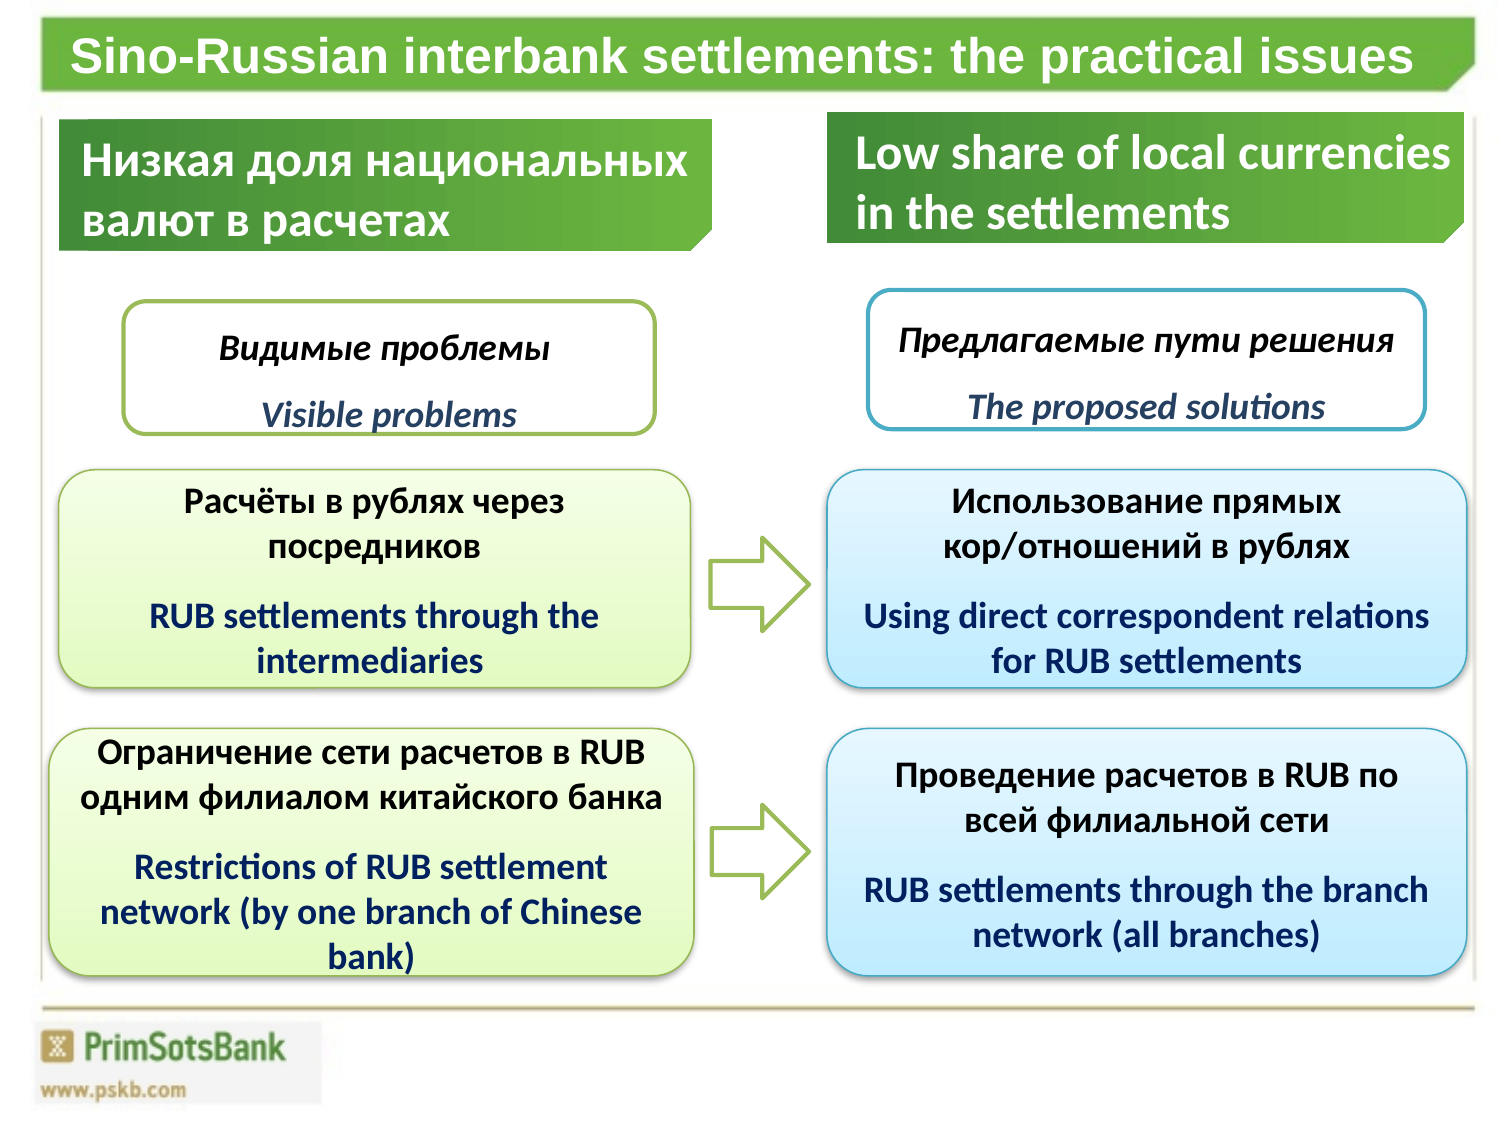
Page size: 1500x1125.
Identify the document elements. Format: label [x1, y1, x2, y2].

list [0, 0, 1500, 1125]
